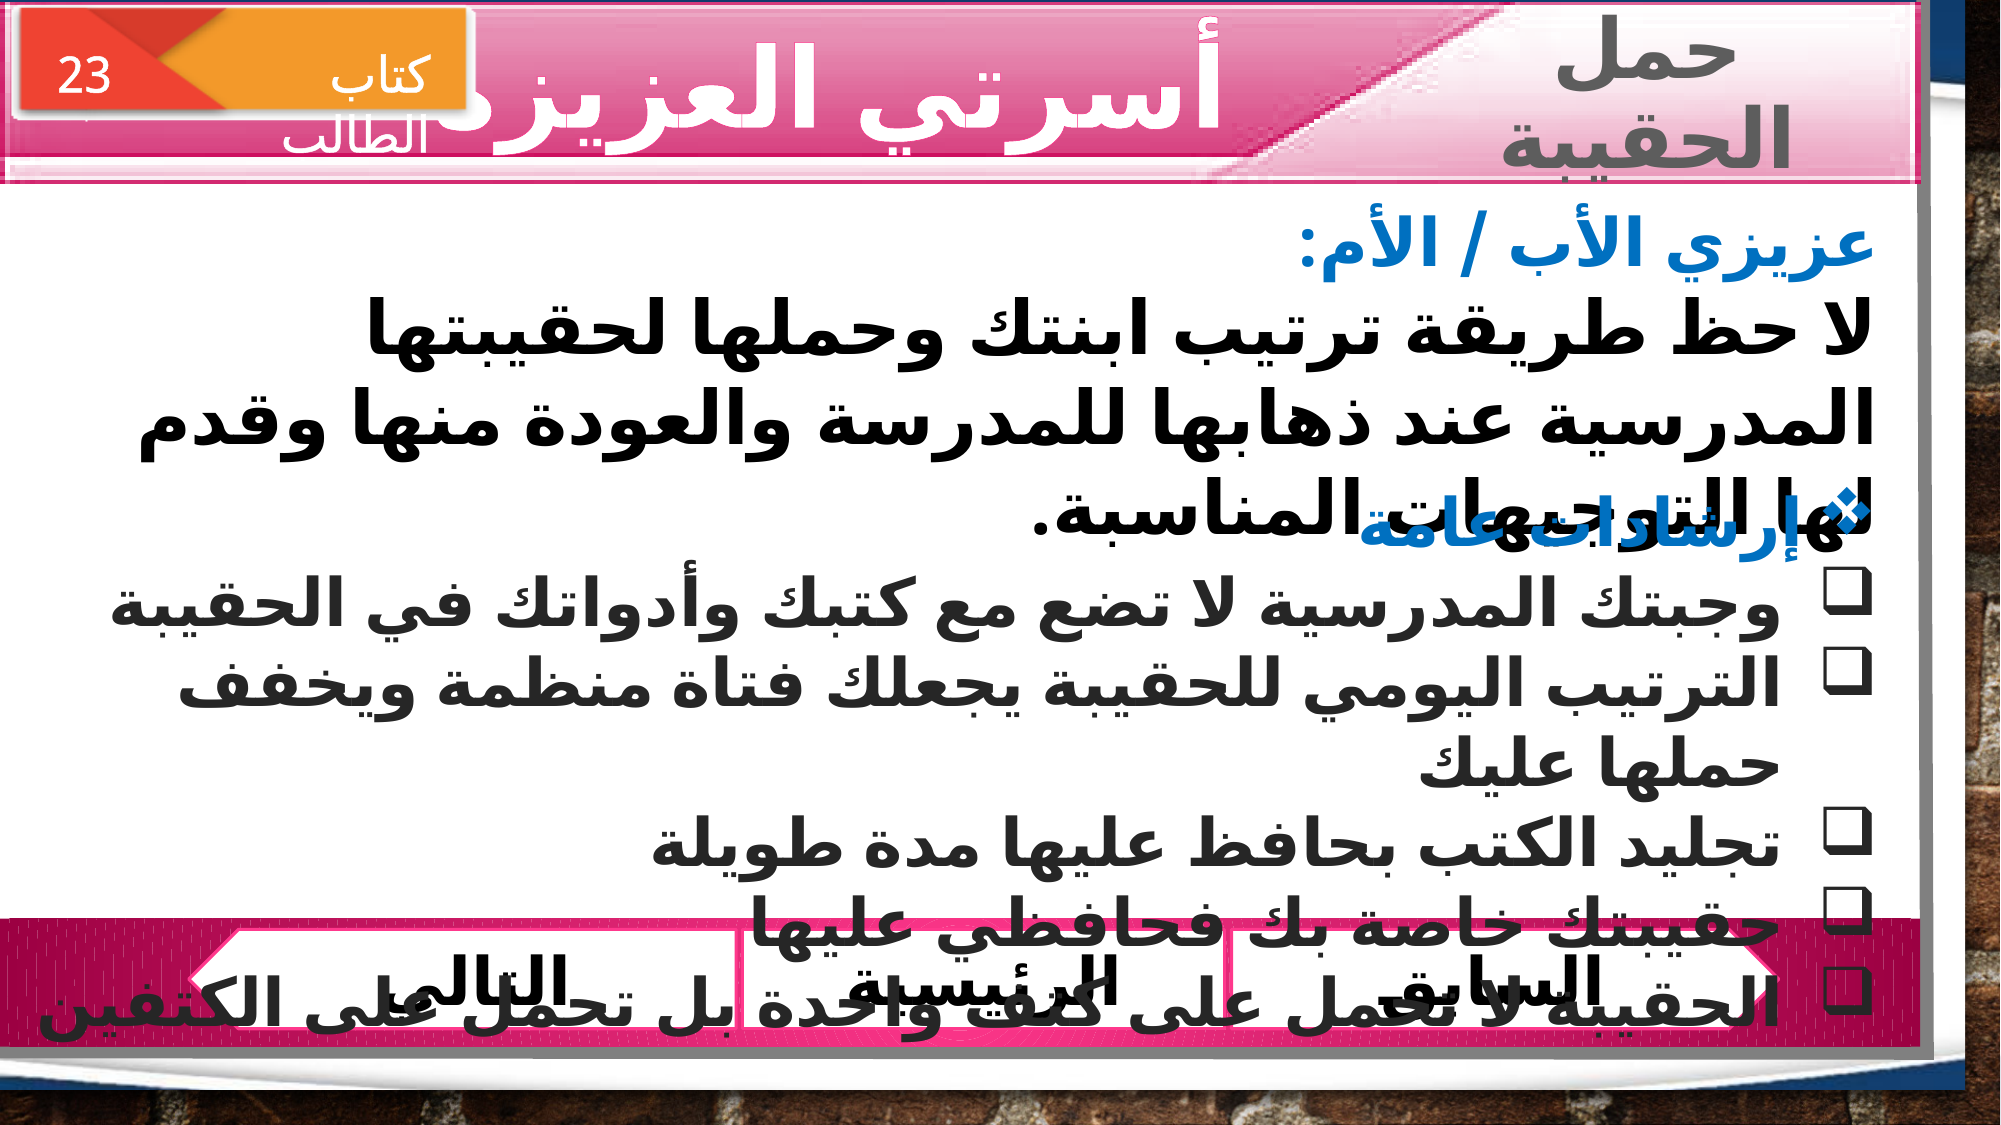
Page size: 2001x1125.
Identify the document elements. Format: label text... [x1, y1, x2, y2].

picture [0, 184, 1919, 918]
text_box عزيزي الأب / الأم: لا حظ طريقة ترتيب ابنتك وحملها لحقيبتها المدرسية عند ذهابها للمدرسة والعودة منها وقدم لها التوجيهات المناسبة. [6, 192, 1894, 472]
text_box إرشادات عامة وجبتك المدرسية لا تضع مع كتبك وأدواتك في الحقيبة الترتيب اليومي للحقيبة يجعلك فتاة منظمة ويخفف حملها عليك تجليد الكتب بحافظ عليها مدة طويلة حقيبتك خاصة بك فحافظي عليها الحقيبة لا تحمل على كتف واحدة بل تحمل على الكتفين [6, 472, 1894, 1047]
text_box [6, 0, 484, 126]
picture [0, 0, 2001, 1125]
text_box حمل الحقيبة [1389, 14, 1906, 179]
text_box أسرتي العزيزة [416, 8, 1244, 158]
